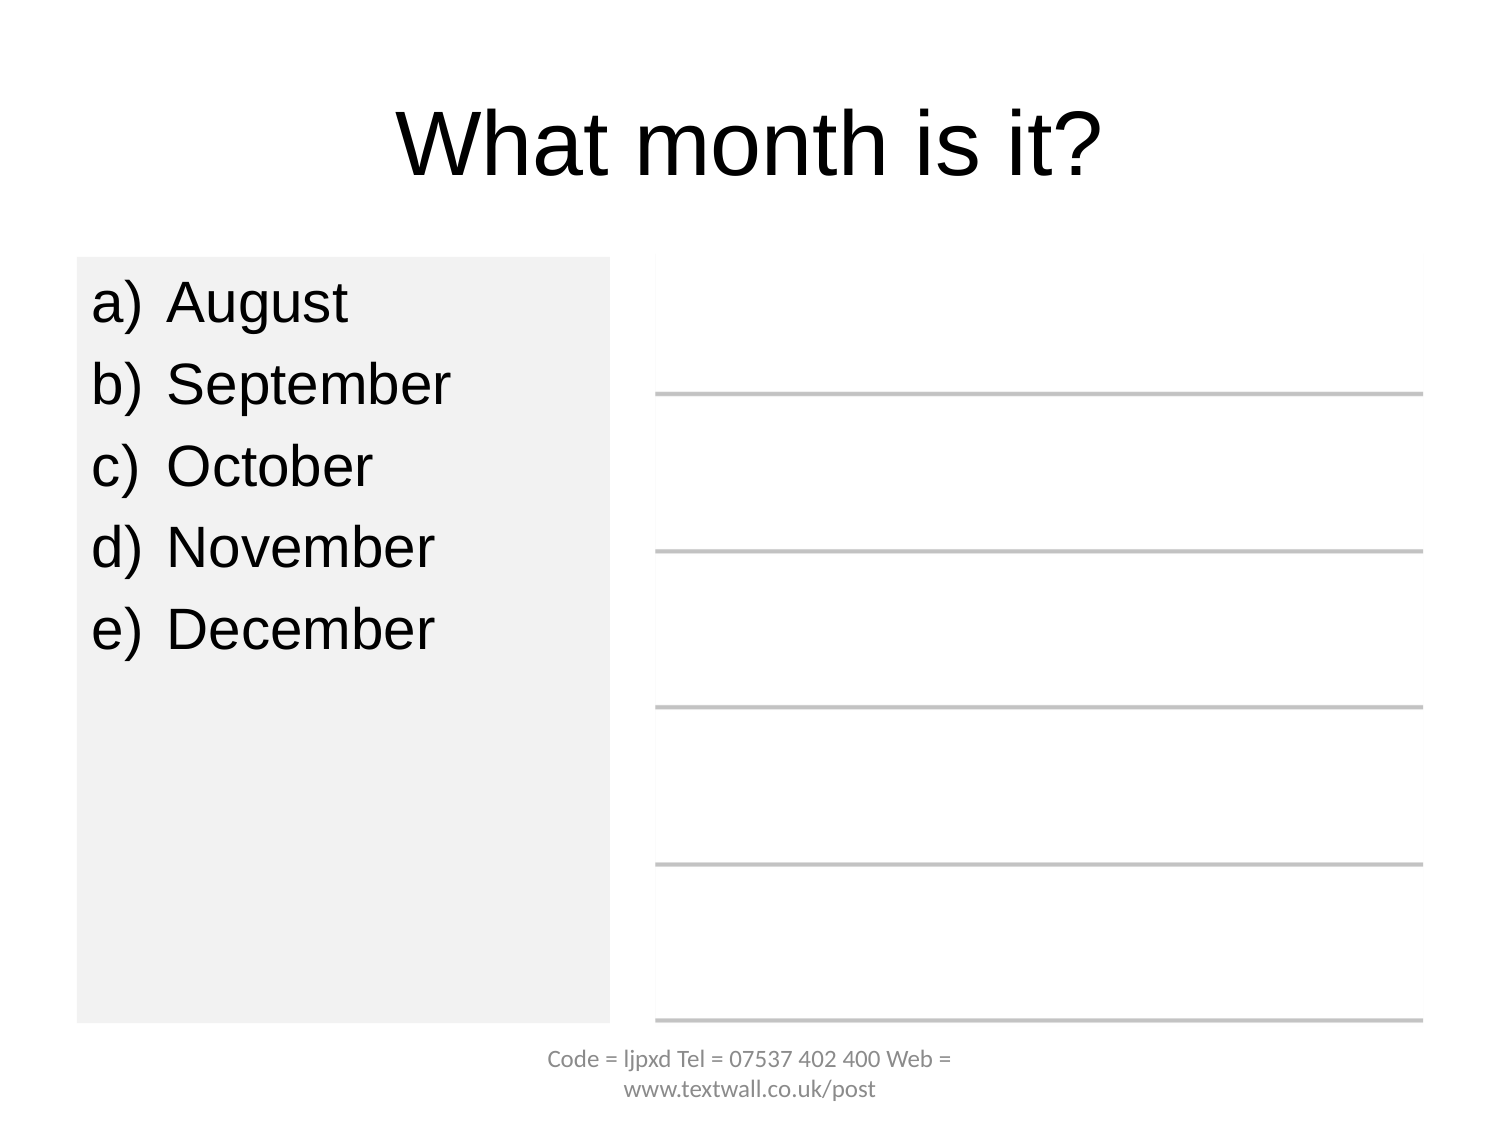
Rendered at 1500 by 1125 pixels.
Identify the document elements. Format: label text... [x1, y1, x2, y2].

footer Code = ljpxd Tel = 07537 402 400 Web = www.textwall.co.uk/post [512, 1042, 988, 1103]
title What month is it? [75, 45, 1425, 233]
text_box [653, 252, 1425, 1035]
list August September October November December [76, 256, 610, 1024]
